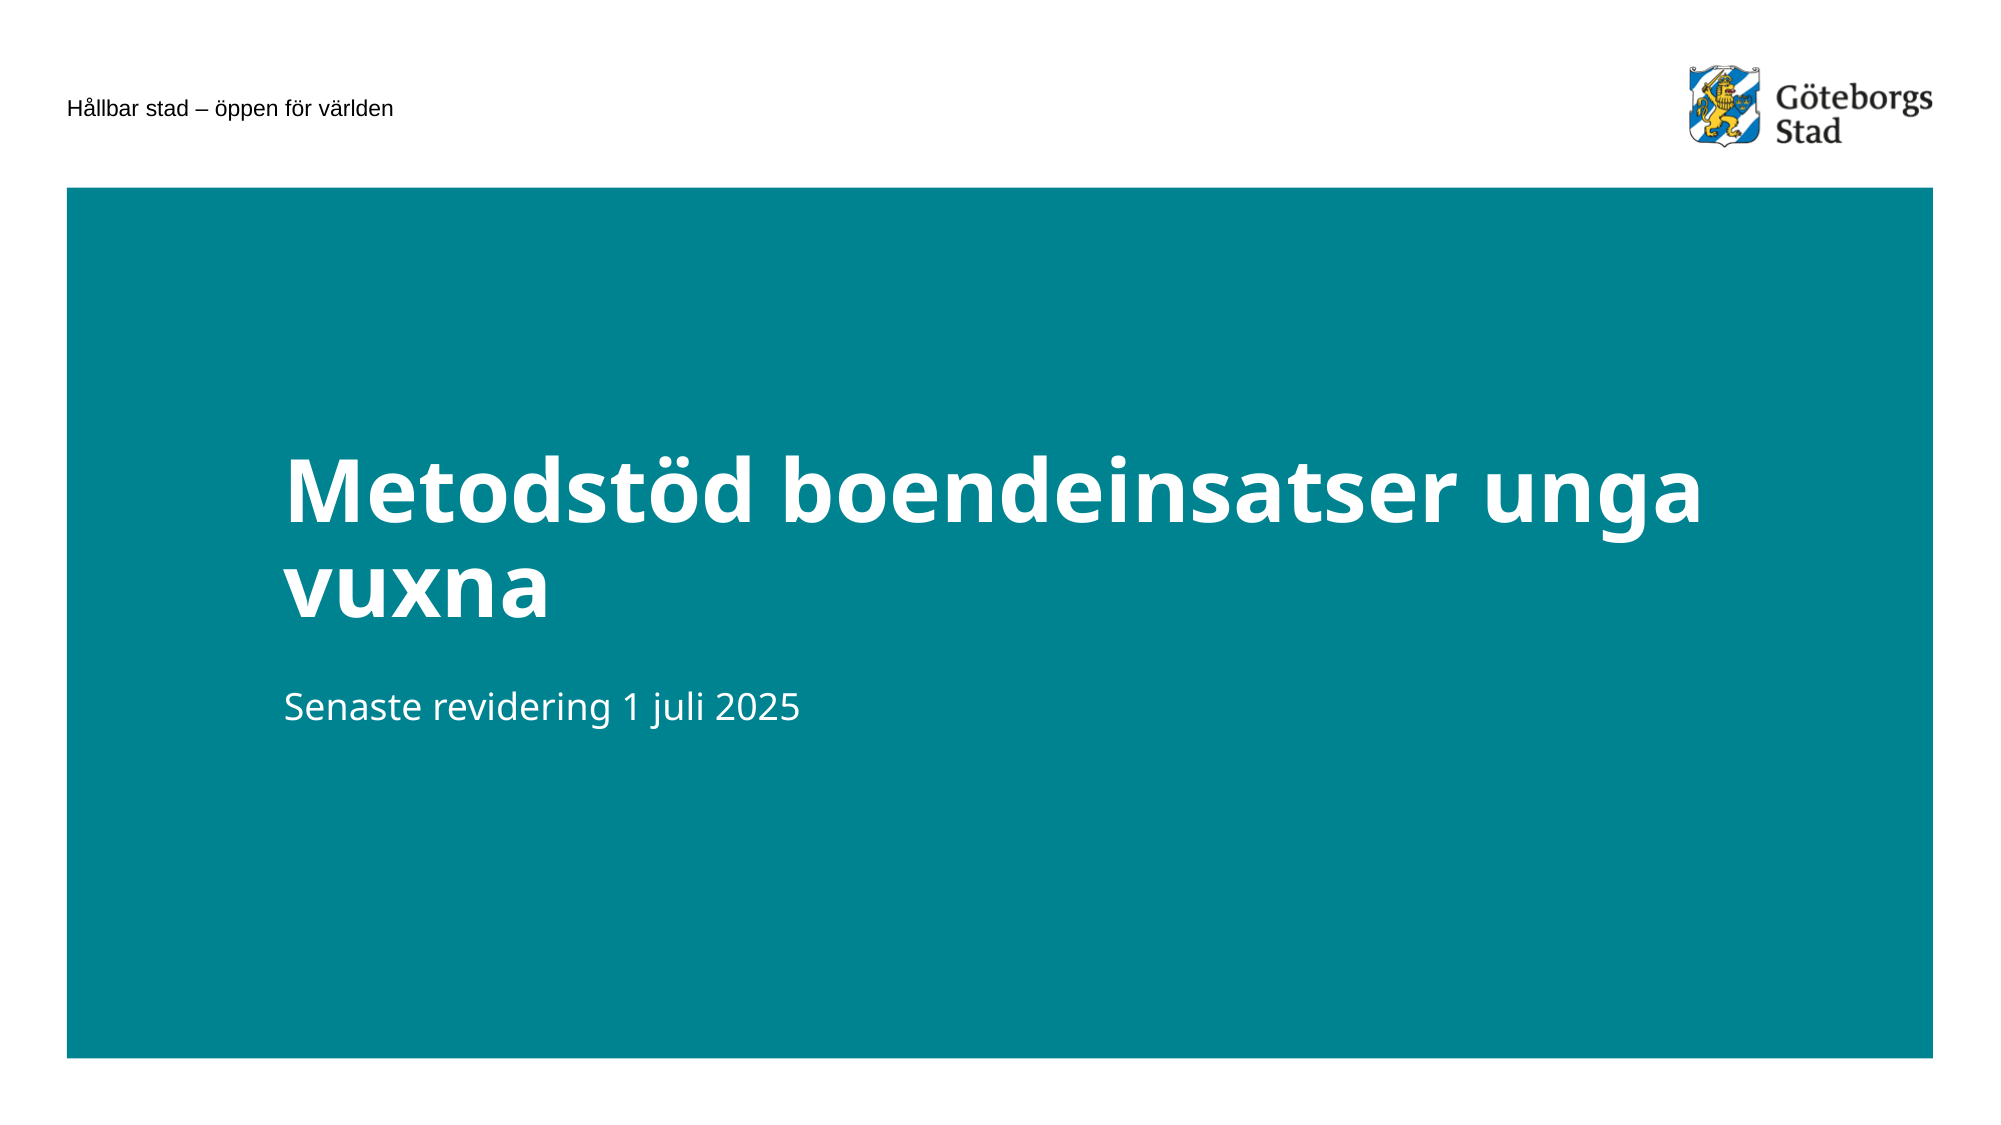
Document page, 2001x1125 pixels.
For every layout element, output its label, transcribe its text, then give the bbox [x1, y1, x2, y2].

list Senaste revidering 1 juli 2025 [284, 683, 1716, 725]
picture [1689, 65, 1933, 148]
title Metodstöd boendeinsatser unga vuxna [284, 430, 1716, 653]
